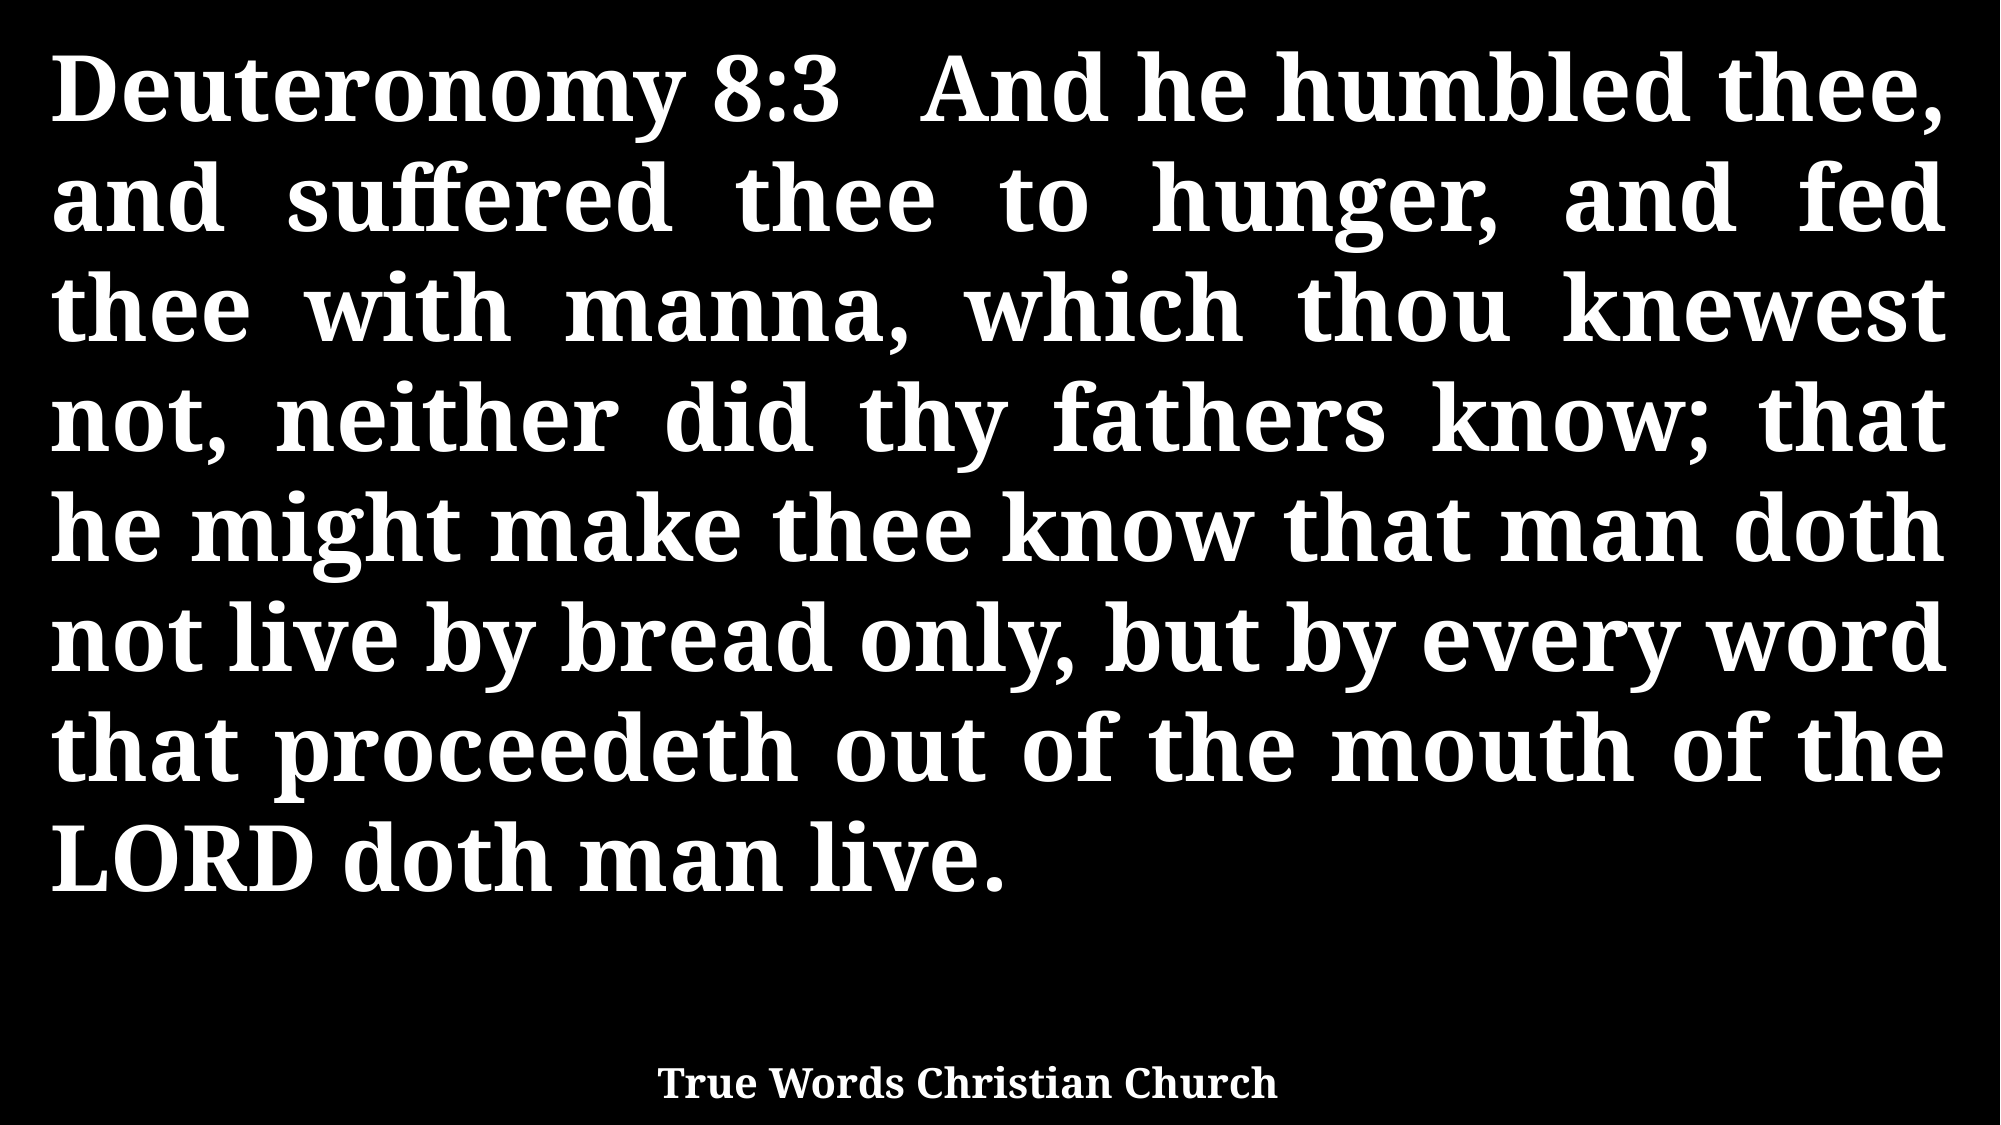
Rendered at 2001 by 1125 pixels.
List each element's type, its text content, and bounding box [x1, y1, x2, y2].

text_box True Words Christian Church [642, 1049, 1294, 1114]
text_box Deuteronomy 8:3 And he humbled thee, and suffered thee to hunger, and fed thee with manna, which thou knewest not, neither did thy fathers know; that he might make thee know that man doth not live by bread only, but by every word that proceedeth out of the mouth of the LORD doth man live. [35, 22, 1965, 918]
